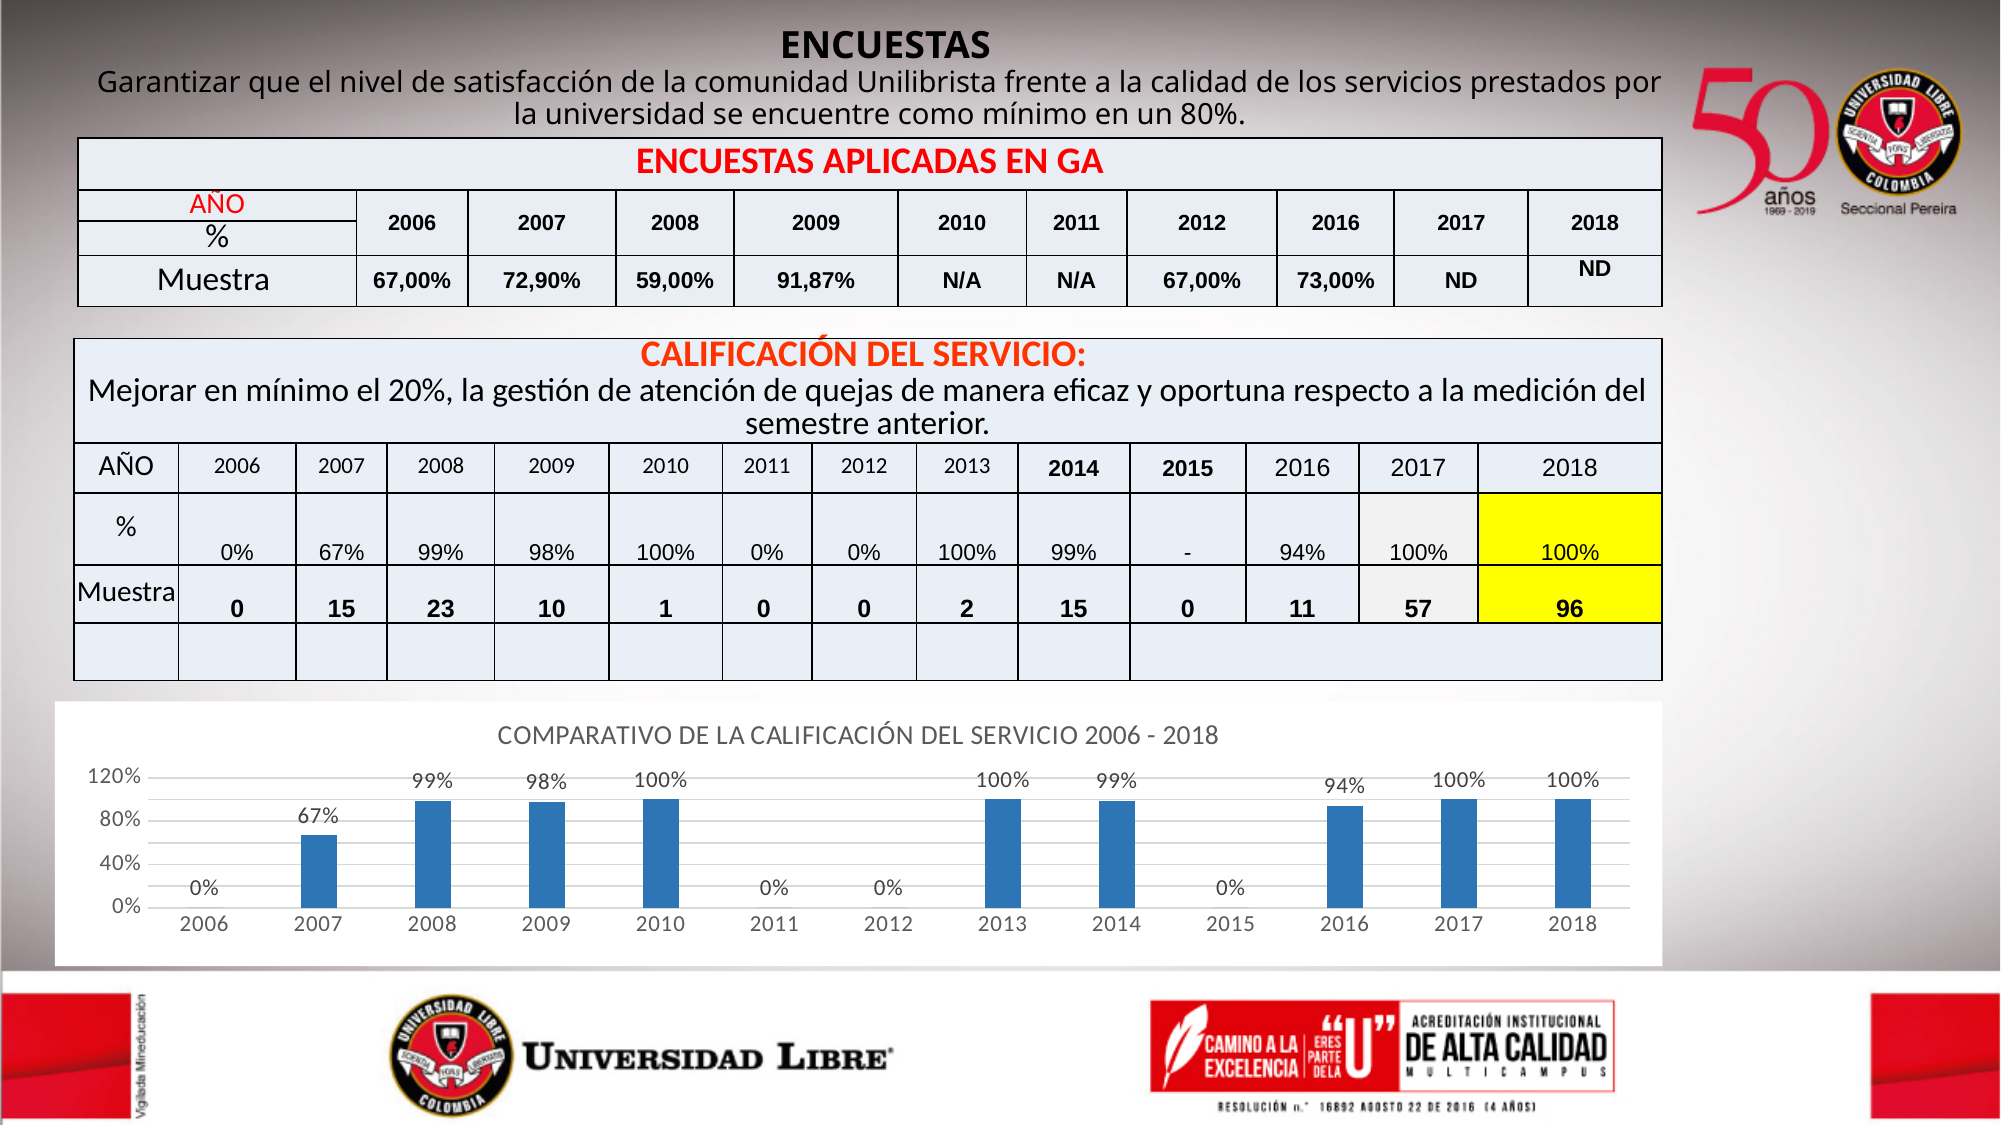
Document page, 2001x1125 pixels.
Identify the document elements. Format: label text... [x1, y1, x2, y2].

table_cell [813, 624, 916, 680]
table_cell 2 [917, 566, 1017, 622]
table_cell 2006 [357, 191, 467, 255]
table_cell 15 [297, 566, 386, 622]
table_cell 96 [1479, 566, 1661, 622]
table_cell 10 [495, 566, 608, 622]
table_cell 2018 [1529, 191, 1661, 255]
table_cell 100% [917, 494, 1017, 564]
table_cell 2016 [1278, 191, 1393, 255]
table_cell [610, 624, 722, 680]
table_cell Muestra [75, 566, 178, 622]
table_cell AÑO [75, 444, 178, 492]
table_cell % [75, 494, 178, 564]
table_cell 2017 [1395, 191, 1527, 255]
table_cell 98% [495, 494, 608, 564]
table_cell 67% [297, 494, 386, 564]
text_box ENCUESTAS Garantizar que el nivel de satisfacción de la comunidad Unilibrista frente a la calidad de los servicios prestados por la universidad se encuentre como mínimo en un 80%. [76, 33, 1684, 138]
table_cell 2012 [1128, 191, 1276, 255]
table_cell [723, 624, 811, 680]
table_cell Muestra [79, 256, 356, 306]
table_cell 0% [723, 494, 811, 564]
table_cell 11 [1247, 566, 1358, 622]
table_cell 1 [610, 566, 722, 622]
table_cell [388, 624, 494, 680]
table_cell N/A [899, 256, 1026, 306]
table_cell 67,00% [357, 256, 467, 306]
table_cell 100% [1479, 494, 1661, 564]
table_cell ND [1529, 256, 1661, 306]
table_cell 2007 [297, 444, 386, 492]
table_cell 2015 [1131, 444, 1245, 492]
table_cell [495, 624, 608, 680]
table_cell 0% [813, 494, 916, 564]
table_cell 91,87% [735, 256, 897, 306]
table_cell 2008 [617, 191, 733, 255]
table_cell 2010 [610, 444, 722, 492]
table_cell N/A [1027, 256, 1126, 306]
table_cell 2008 [388, 444, 494, 492]
table_cell 0 [723, 566, 811, 622]
table_cell [917, 624, 1017, 680]
table_cell 99% [1019, 494, 1129, 564]
table_cell [1019, 624, 1129, 680]
table_cell % [79, 222, 356, 255]
table_cell [179, 624, 295, 680]
table_cell 72,90% [469, 256, 615, 306]
table_cell 67,00% [1128, 256, 1276, 306]
table_cell 59,00% [617, 256, 733, 306]
table_cell 57 [1360, 566, 1477, 622]
table_cell - [1131, 494, 1245, 564]
table_cell 2018 [1479, 444, 1661, 492]
table_cell 2009 [735, 191, 897, 255]
table_cell 2006 [179, 444, 295, 492]
picture [0, 0, 2001, 1125]
table_cell 0 [1131, 566, 1245, 622]
table_cell AÑO [79, 191, 356, 220]
table_cell 0 [179, 566, 295, 622]
table_cell 2016 [1247, 444, 1358, 492]
table_cell 0 [813, 566, 916, 622]
table_cell 15 [1019, 566, 1129, 622]
table_cell 2017 [1360, 444, 1477, 492]
table_header CALIFICACIÓN DEL SERVICIO: Mejorar en mínimo el 20%, la gestión de atención de quejas de manera eficaz y oportuna respecto a la medición del semestre anterior. [75, 339, 1661, 442]
table_cell 100% [610, 494, 722, 564]
table_header ENCUESTAS APLICADAS EN GA [79, 139, 1661, 189]
table_cell 100% [1360, 494, 1477, 564]
table_cell 2011 [1027, 191, 1126, 255]
table_cell 2009 [495, 444, 608, 492]
table_cell 94% [1247, 494, 1358, 564]
table_cell 73,00% [1278, 256, 1393, 306]
table_cell 2010 [899, 191, 1026, 255]
table_cell [297, 624, 386, 680]
table_cell 2013 [917, 444, 1017, 492]
chart [54, 701, 1663, 967]
table_cell ND [1395, 256, 1527, 306]
table_cell 2012 [813, 444, 916, 492]
table_cell [1131, 624, 1661, 680]
table_cell 23 [388, 566, 494, 622]
table_cell 0% [179, 494, 295, 564]
table_cell 2014 [1019, 444, 1129, 492]
table_cell 2011 [723, 444, 811, 492]
table_cell [75, 624, 178, 680]
table_cell 2007 [469, 191, 615, 255]
table_cell 99% [388, 494, 494, 564]
